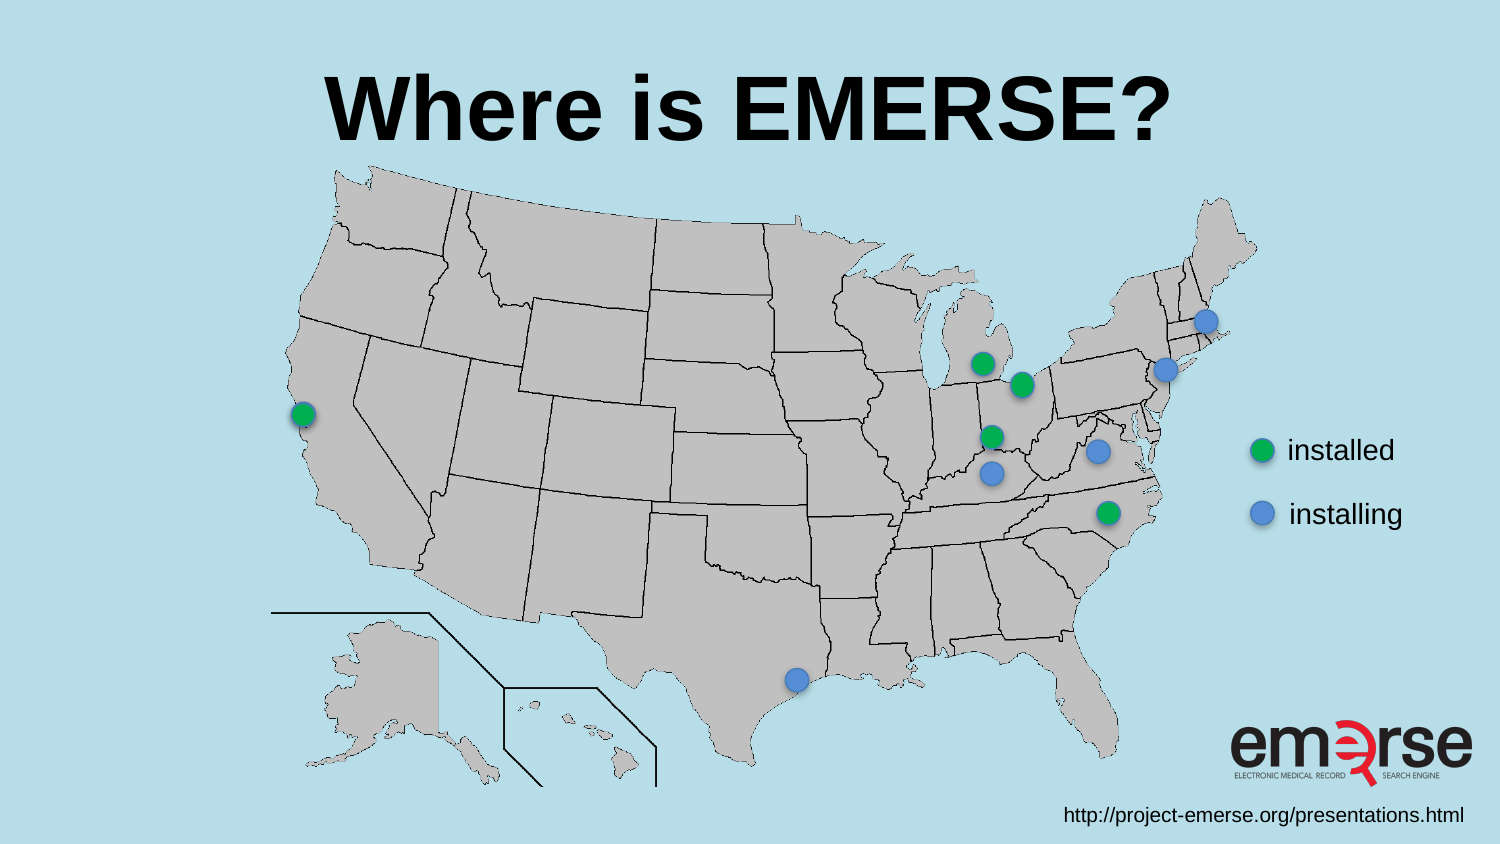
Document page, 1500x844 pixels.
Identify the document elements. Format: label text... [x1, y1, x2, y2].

title Where is EMERSE? [75, 33, 1425, 175]
text_box http://project-emerse.org/presentations.html [1048, 794, 1497, 835]
text_box installed [1272, 424, 1411, 474]
picture [270, 139, 1473, 787]
text_box installing [1274, 487, 1419, 538]
